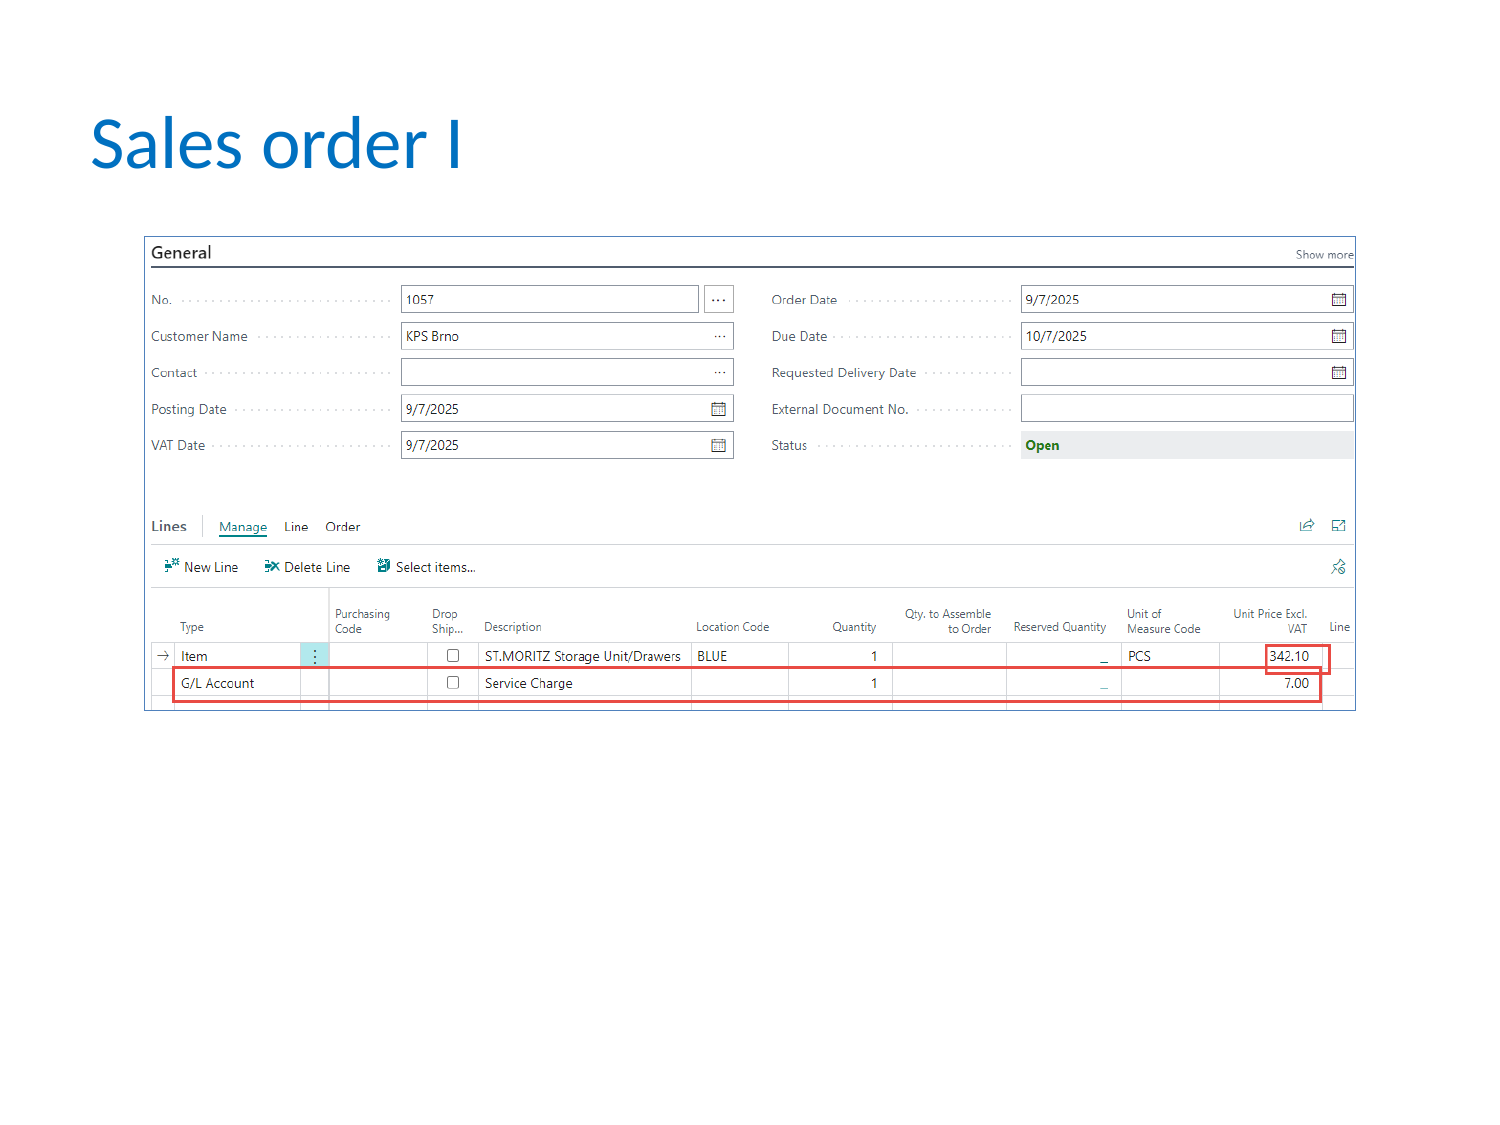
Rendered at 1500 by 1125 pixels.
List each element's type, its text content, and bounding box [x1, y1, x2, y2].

title Sales order I [75, 45, 1425, 233]
picture [144, 236, 1356, 711]
